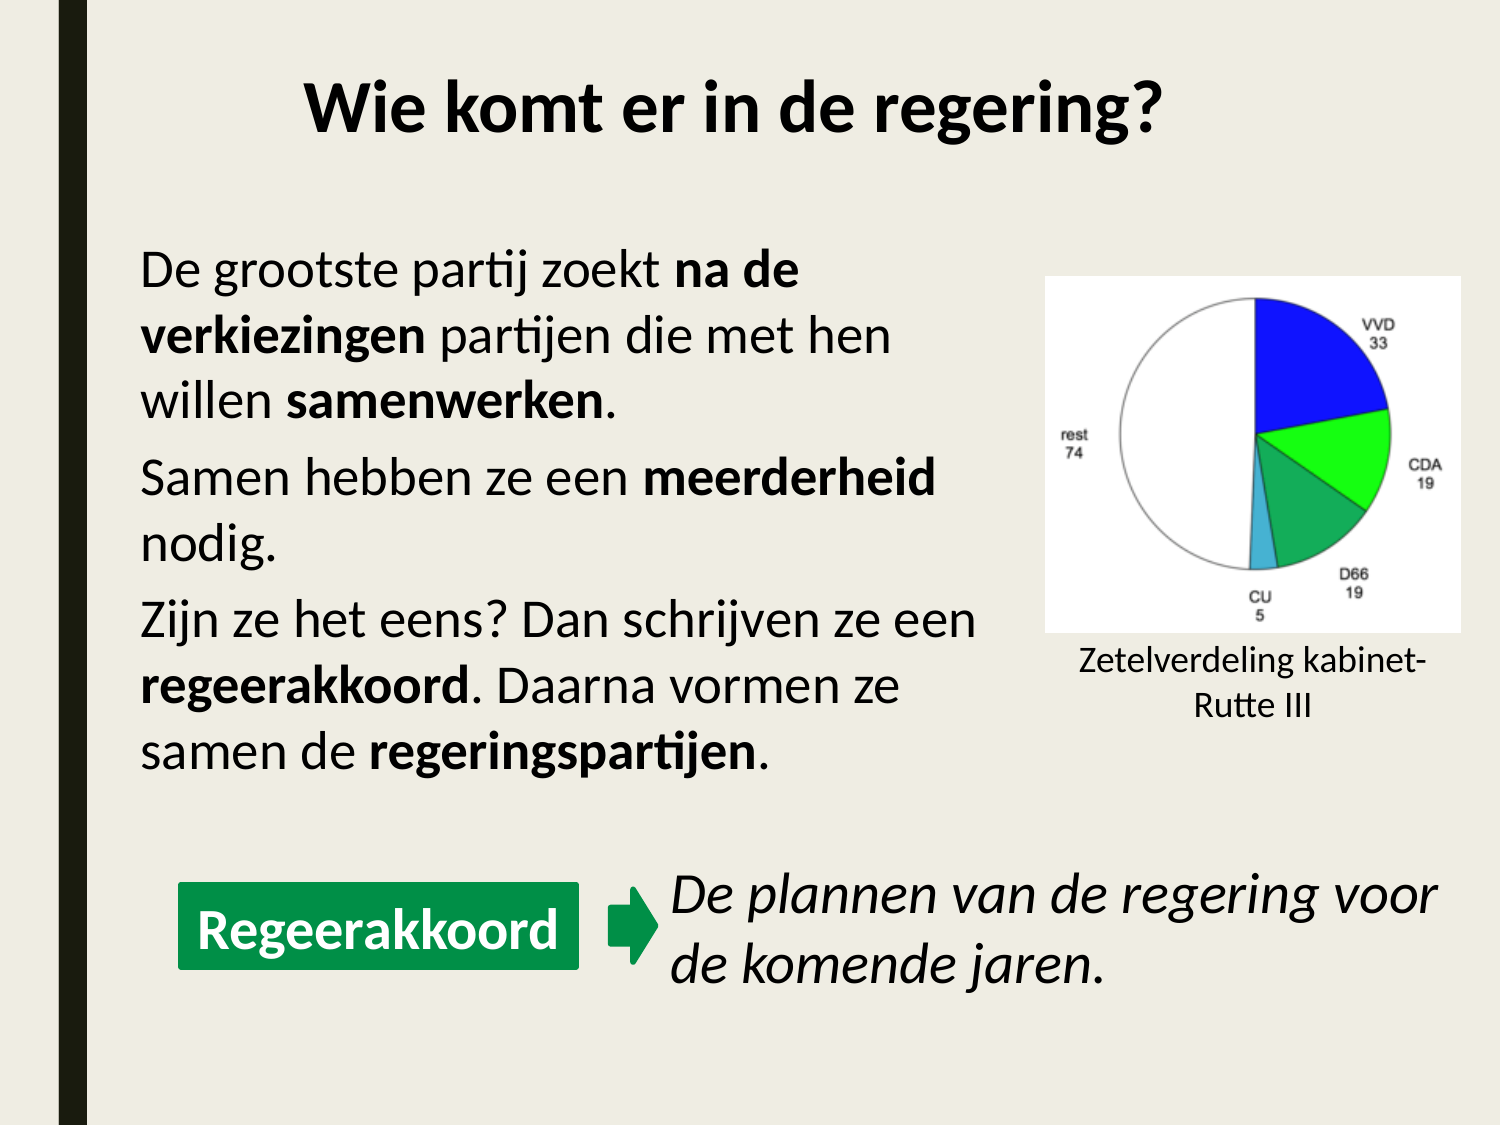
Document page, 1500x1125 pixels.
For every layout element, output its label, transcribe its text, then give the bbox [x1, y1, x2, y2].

text_box De plannen van de regering voor de komende jaren. [655, 848, 1500, 1003]
text_box Regeerakkoord [178, 882, 579, 970]
text_box De grootste partij zoekt na de verkiezingen partijen die met hen willen samenwerken. Samen hebben ze een meerderheid nodig. Zijn ze het eens? Dan schrijven ze een regeerakkoord. Daarna vormen ze samen de regeringspartijen. [125, 225, 1001, 798]
text_box [607, 886, 655, 965]
text_box Zetelverdeling kabinet-Rutte III [1063, 633, 1443, 733]
text_box Wie komt er in de regering? [284, 19, 1185, 186]
picture [1045, 276, 1461, 633]
